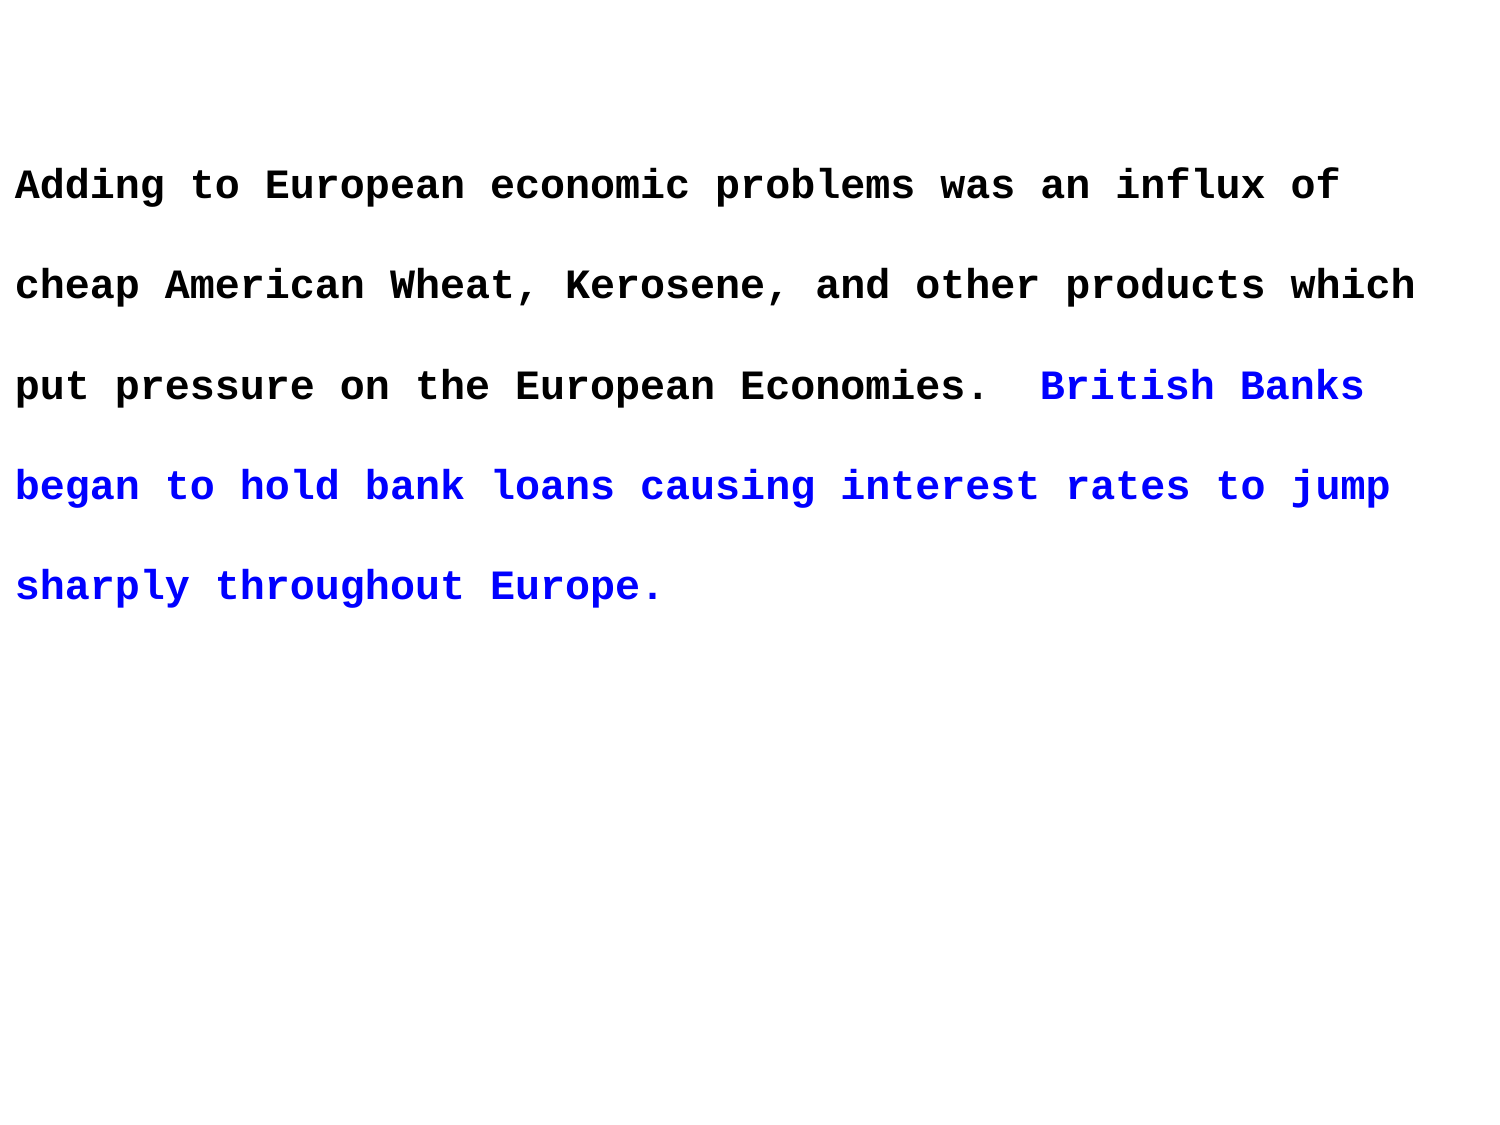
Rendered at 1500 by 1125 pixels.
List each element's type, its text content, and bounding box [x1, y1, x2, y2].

text_box Adding to European economic problems was an influx of cheap American Wheat, Kerosene, and other products which put pressure on the European Economies. British Banks began to hold bank loans causing interest rates to jump sharply throughout Europe. [0, 99, 1500, 615]
